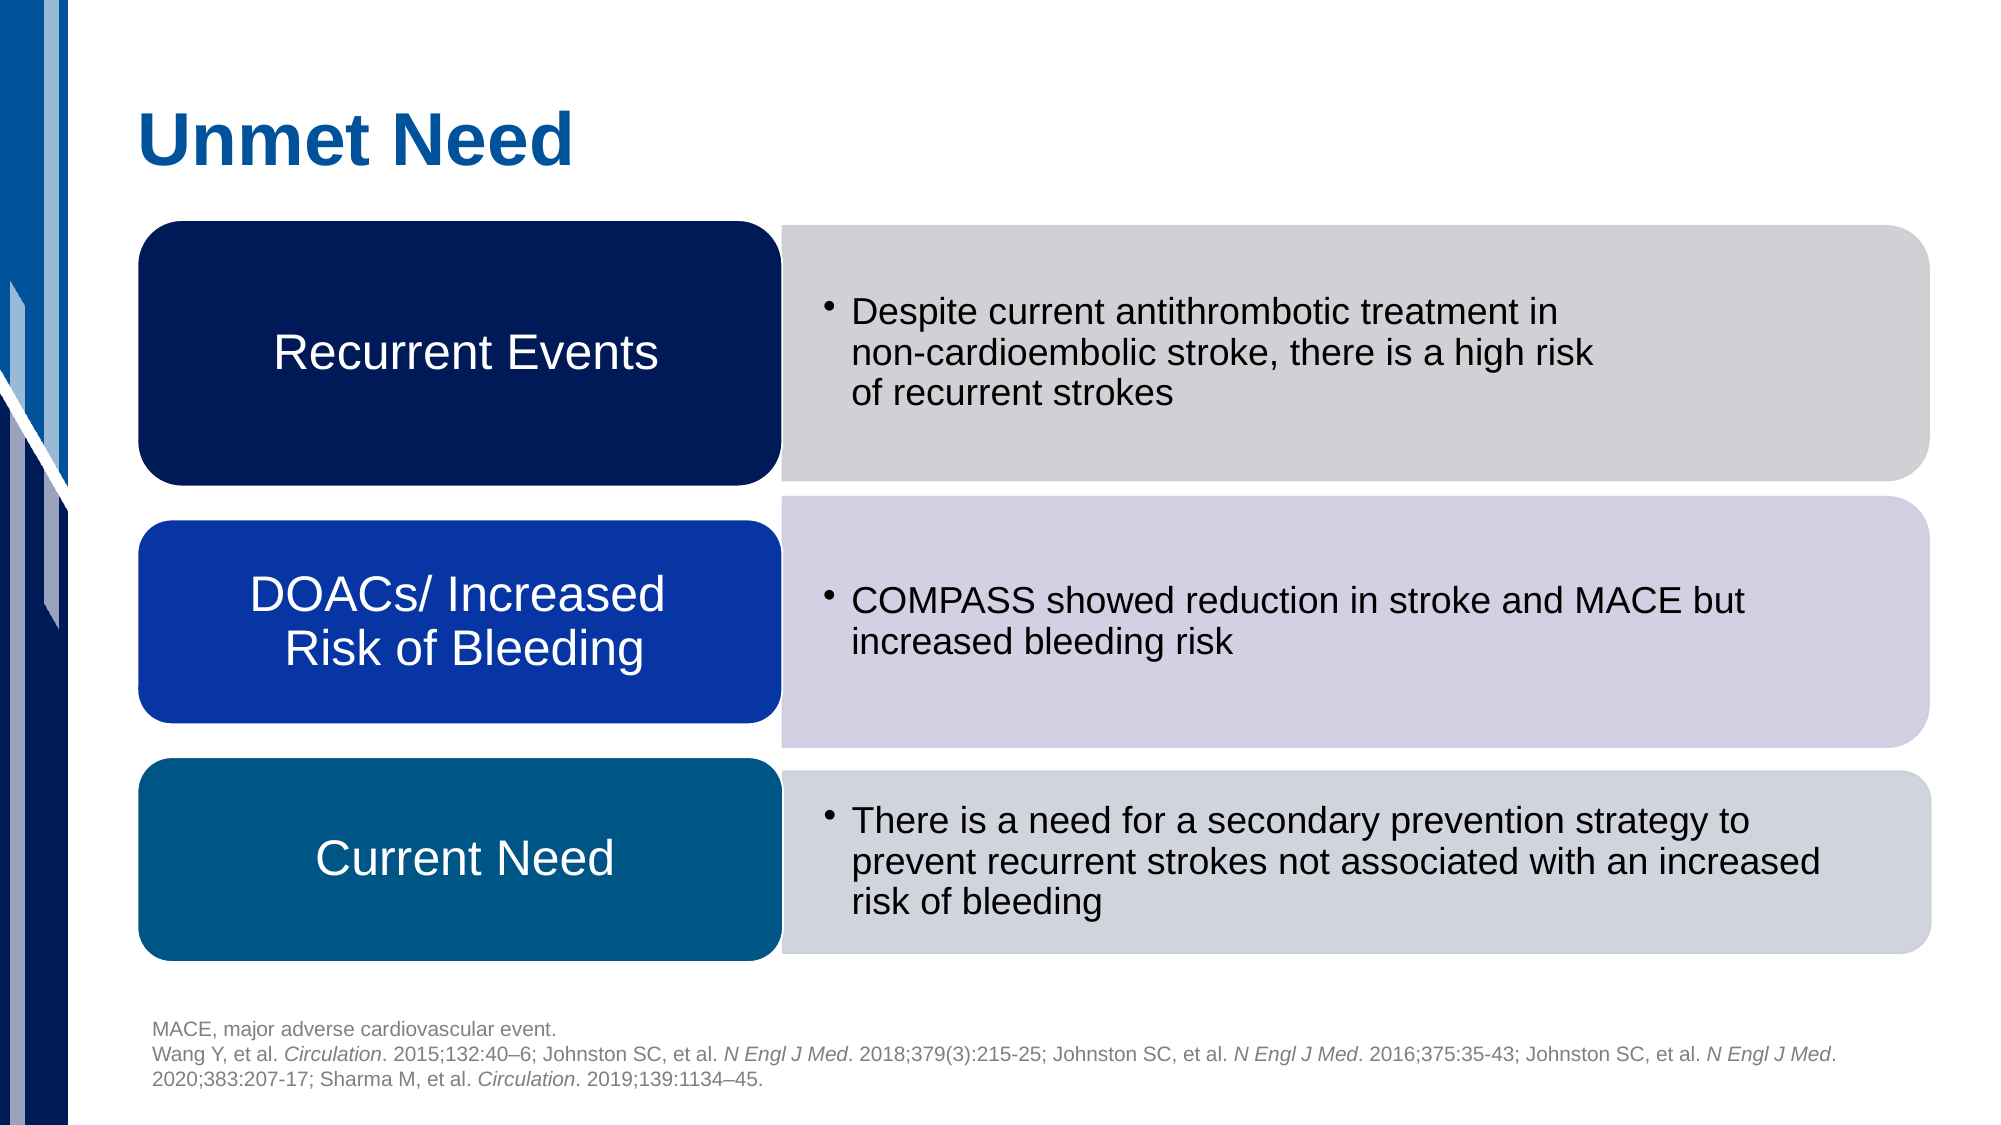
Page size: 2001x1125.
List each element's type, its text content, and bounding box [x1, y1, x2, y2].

title Unmet Need [137, 0, 1863, 182]
text_box MACE, major adverse cardiovascular event. Wang Y, et al. Circulation. 2015;132:40–6; Johnston SC, et al. N Engl J Med. 2018;379(3):215-25; Johnston SC, et al. N Engl J Med. 2016;375:35-43; Johnston SC, et al. N Engl J Med. 2020;383:207-17; Sharma M, et al. Circulation. 2019;139:1134–45. [137, 1007, 1863, 1103]
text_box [137, 219, 1931, 963]
picture [0, 0, 68, 1125]
